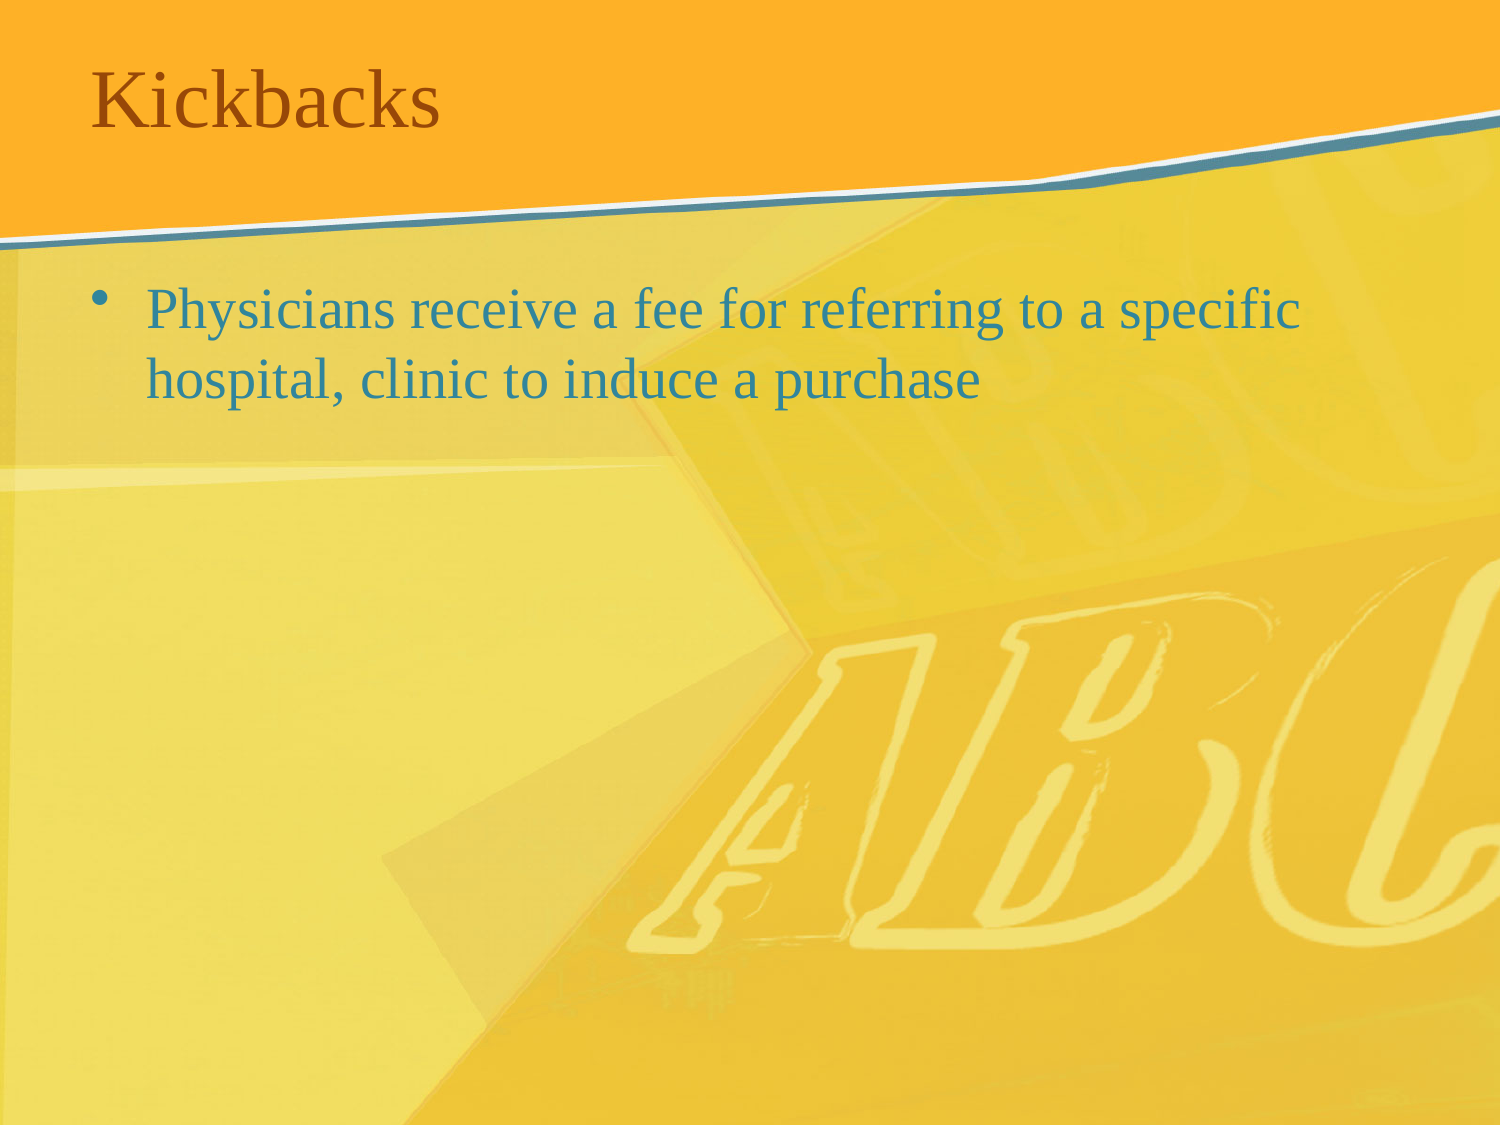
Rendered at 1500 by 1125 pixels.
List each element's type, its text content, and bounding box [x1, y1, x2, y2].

list Physicians receive a fee for referring to a specific hospital, clinic to induce a purchase [74, 262, 1426, 1006]
picture [0, 0, 1500, 1125]
title Kickbacks [74, 0, 1426, 188]
